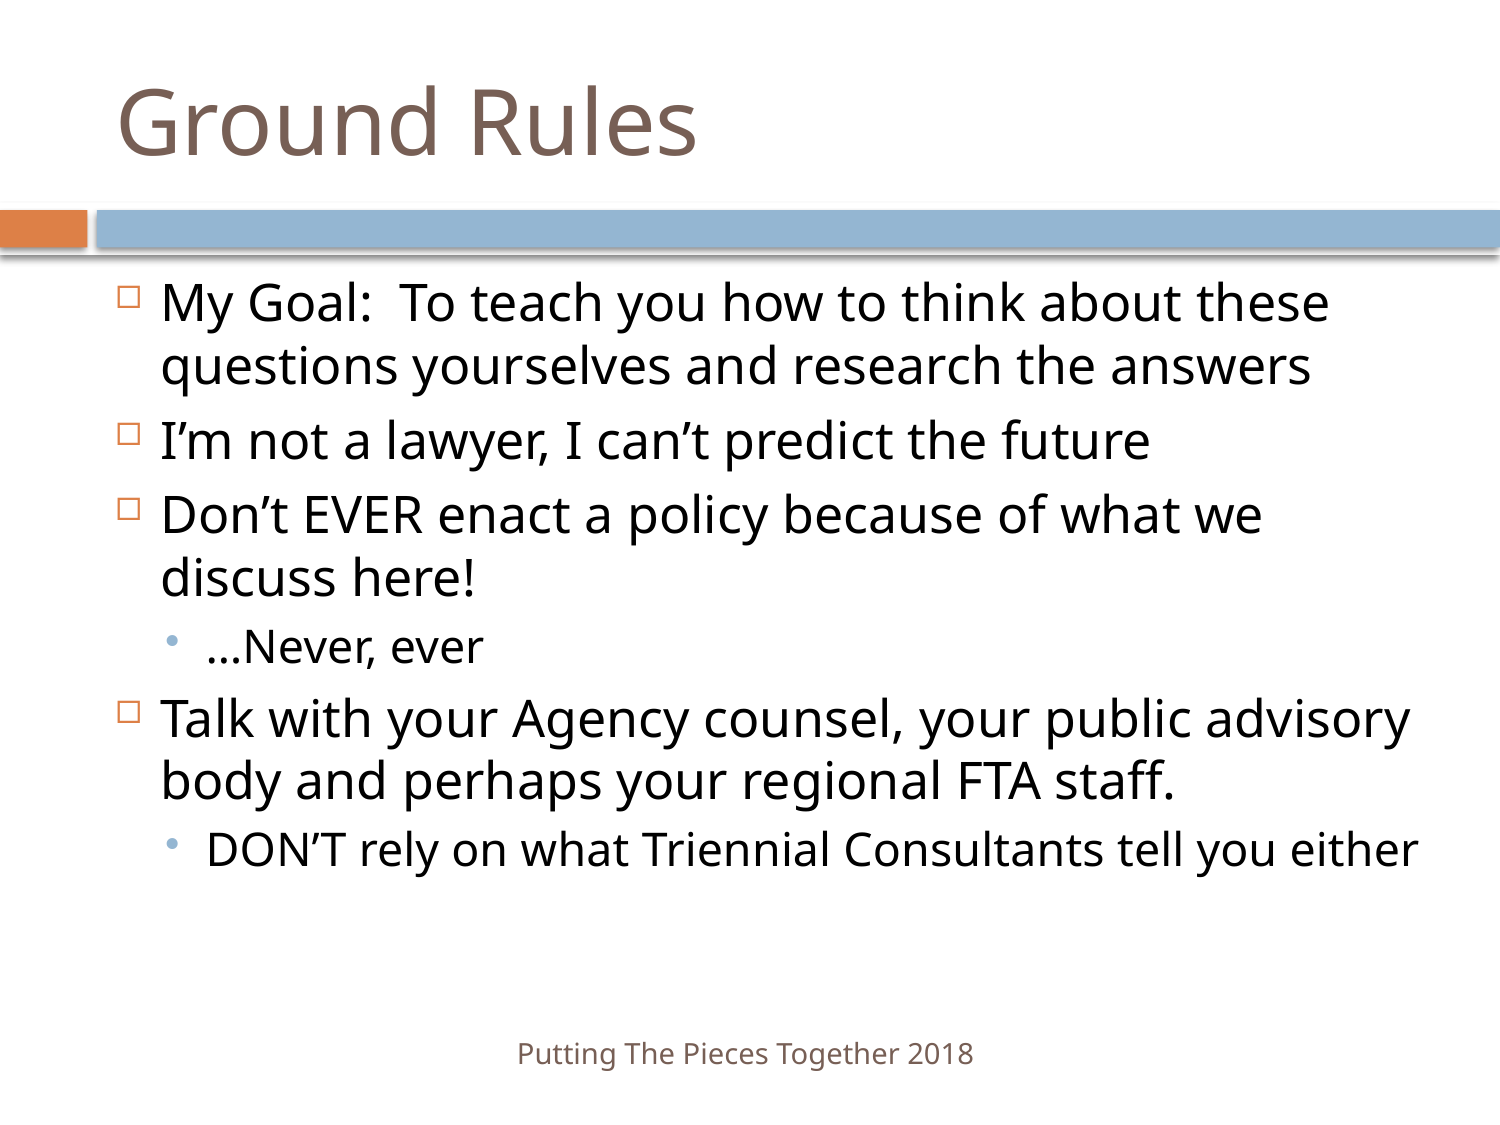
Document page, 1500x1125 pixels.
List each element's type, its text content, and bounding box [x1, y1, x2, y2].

list My Goal: To teach you how to think about these questions yourselves and research the answers I’m not a lawyer, I can’t predict the future Don’t EVER enact a policy because of what we discuss here! …Never, ever Talk with your Agency counsel, your public advisory body and perhaps your regional FTA staff. DON’T rely on what Triennial Consultants tell you either [100, 262, 1438, 1000]
title Ground Rules [100, 37, 1438, 200]
footer Putting The Pieces Together 2018 [99, 1024, 990, 1085]
